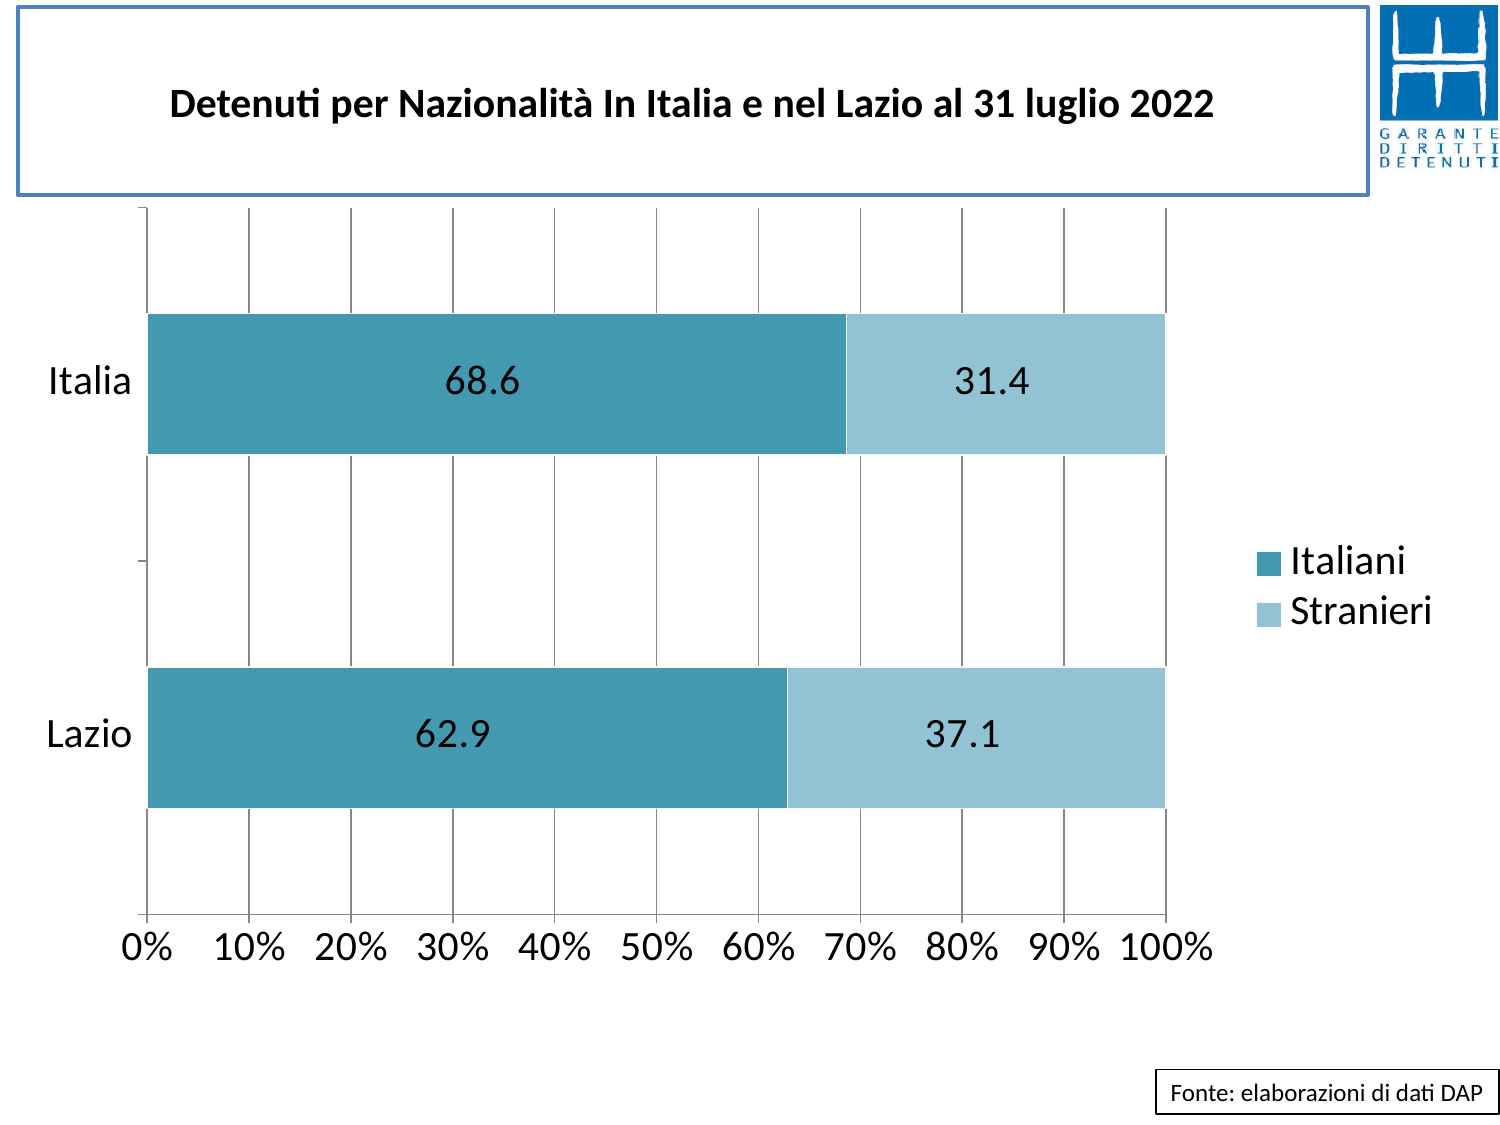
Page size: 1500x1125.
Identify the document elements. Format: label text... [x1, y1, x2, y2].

title Detenuti per Nazionalità In Italia e nel Lazio al 31 luglio 2022 [16, 5, 1370, 191]
picture [1373, 1, 1500, 173]
chart [17, 191, 1460, 988]
text_box Fonte: elaborazioni di dati DAP [1154, 1067, 1500, 1116]
